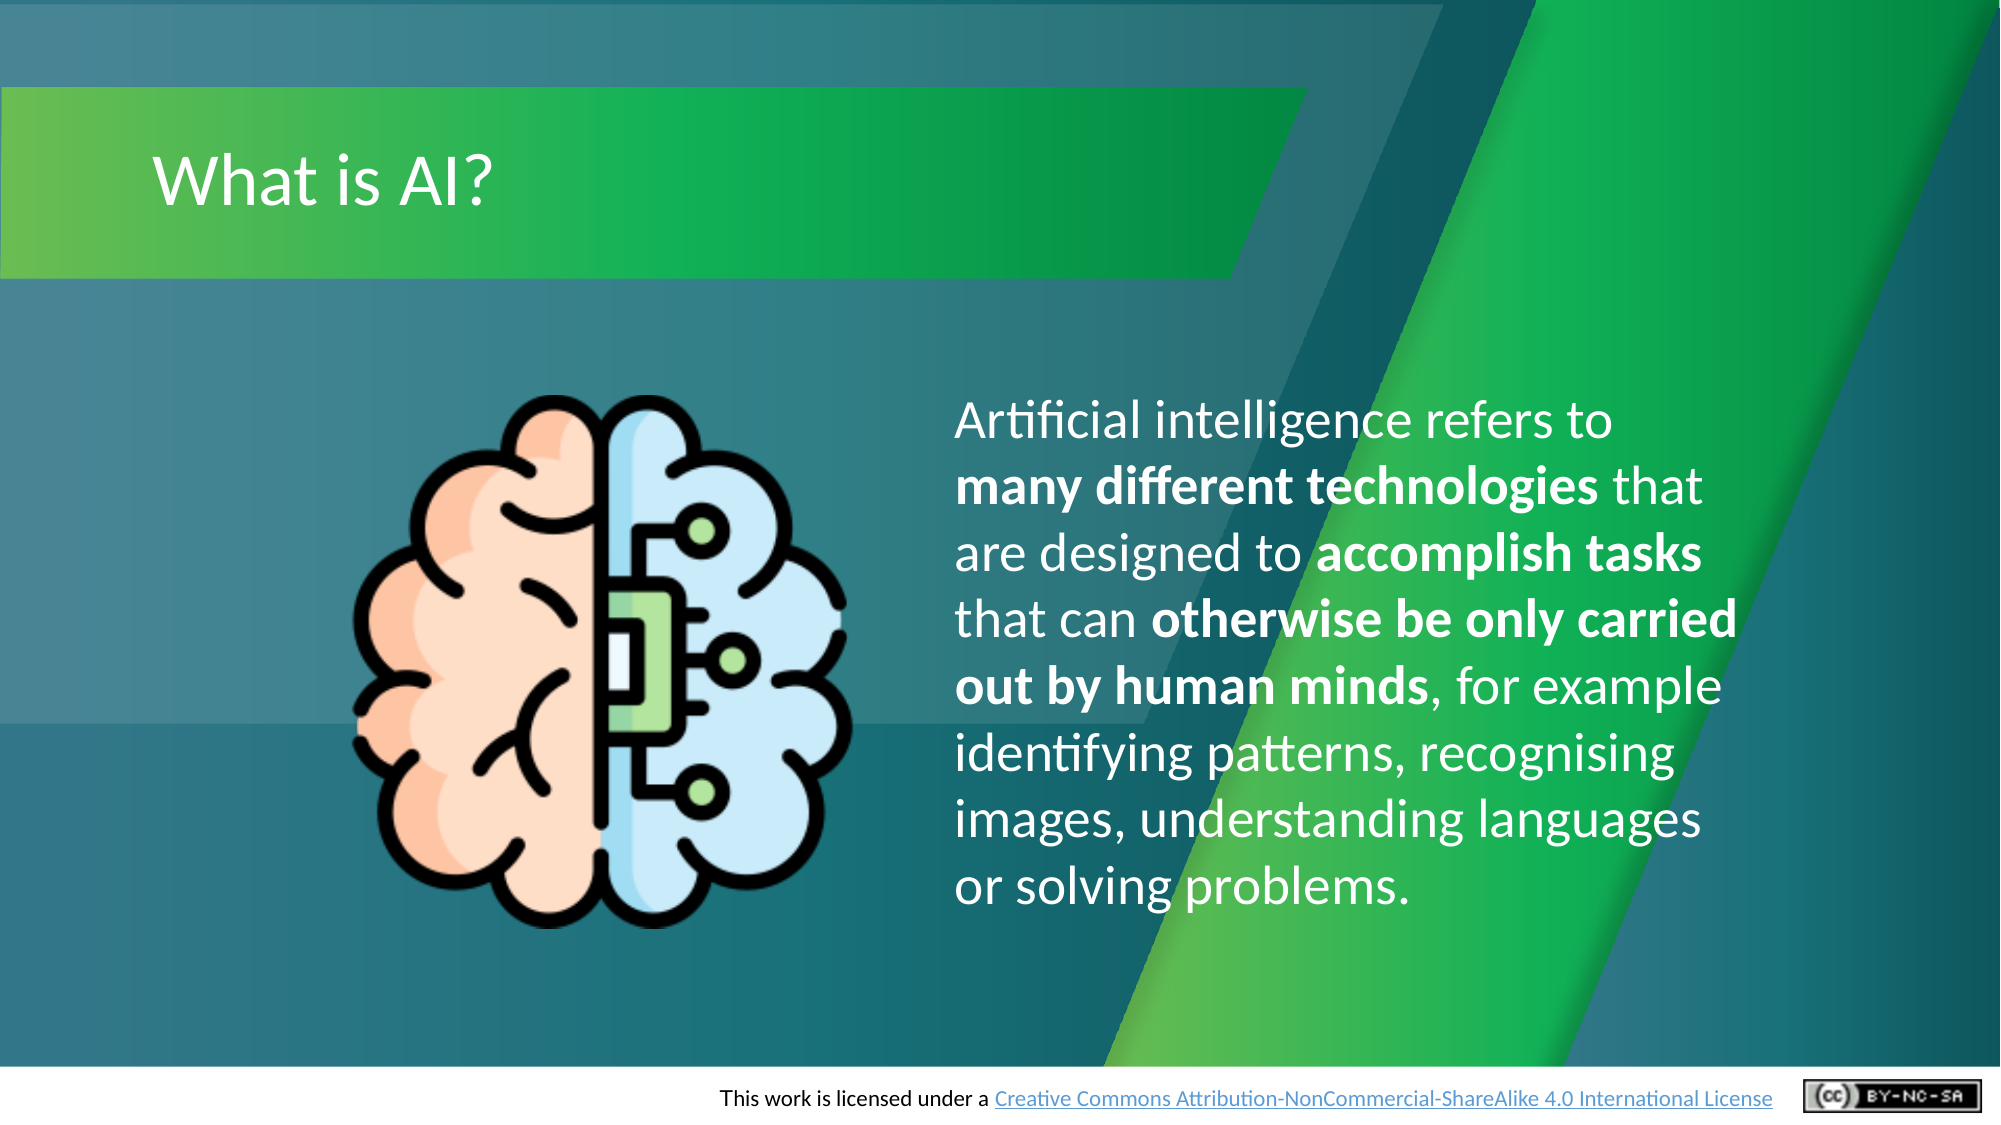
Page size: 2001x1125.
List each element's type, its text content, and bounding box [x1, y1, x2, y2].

picture [0, 0, 2000, 1066]
title What is AI? [137, 94, 1225, 268]
text_box Artificial intelligence refers to many different technologies that are designed to accomplish tasks that can otherwise be only carried out by human minds, for example identifying patterns, recognising images, understanding languages or solving problems. [940, 375, 1767, 923]
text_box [0, 1066, 2000, 1125]
